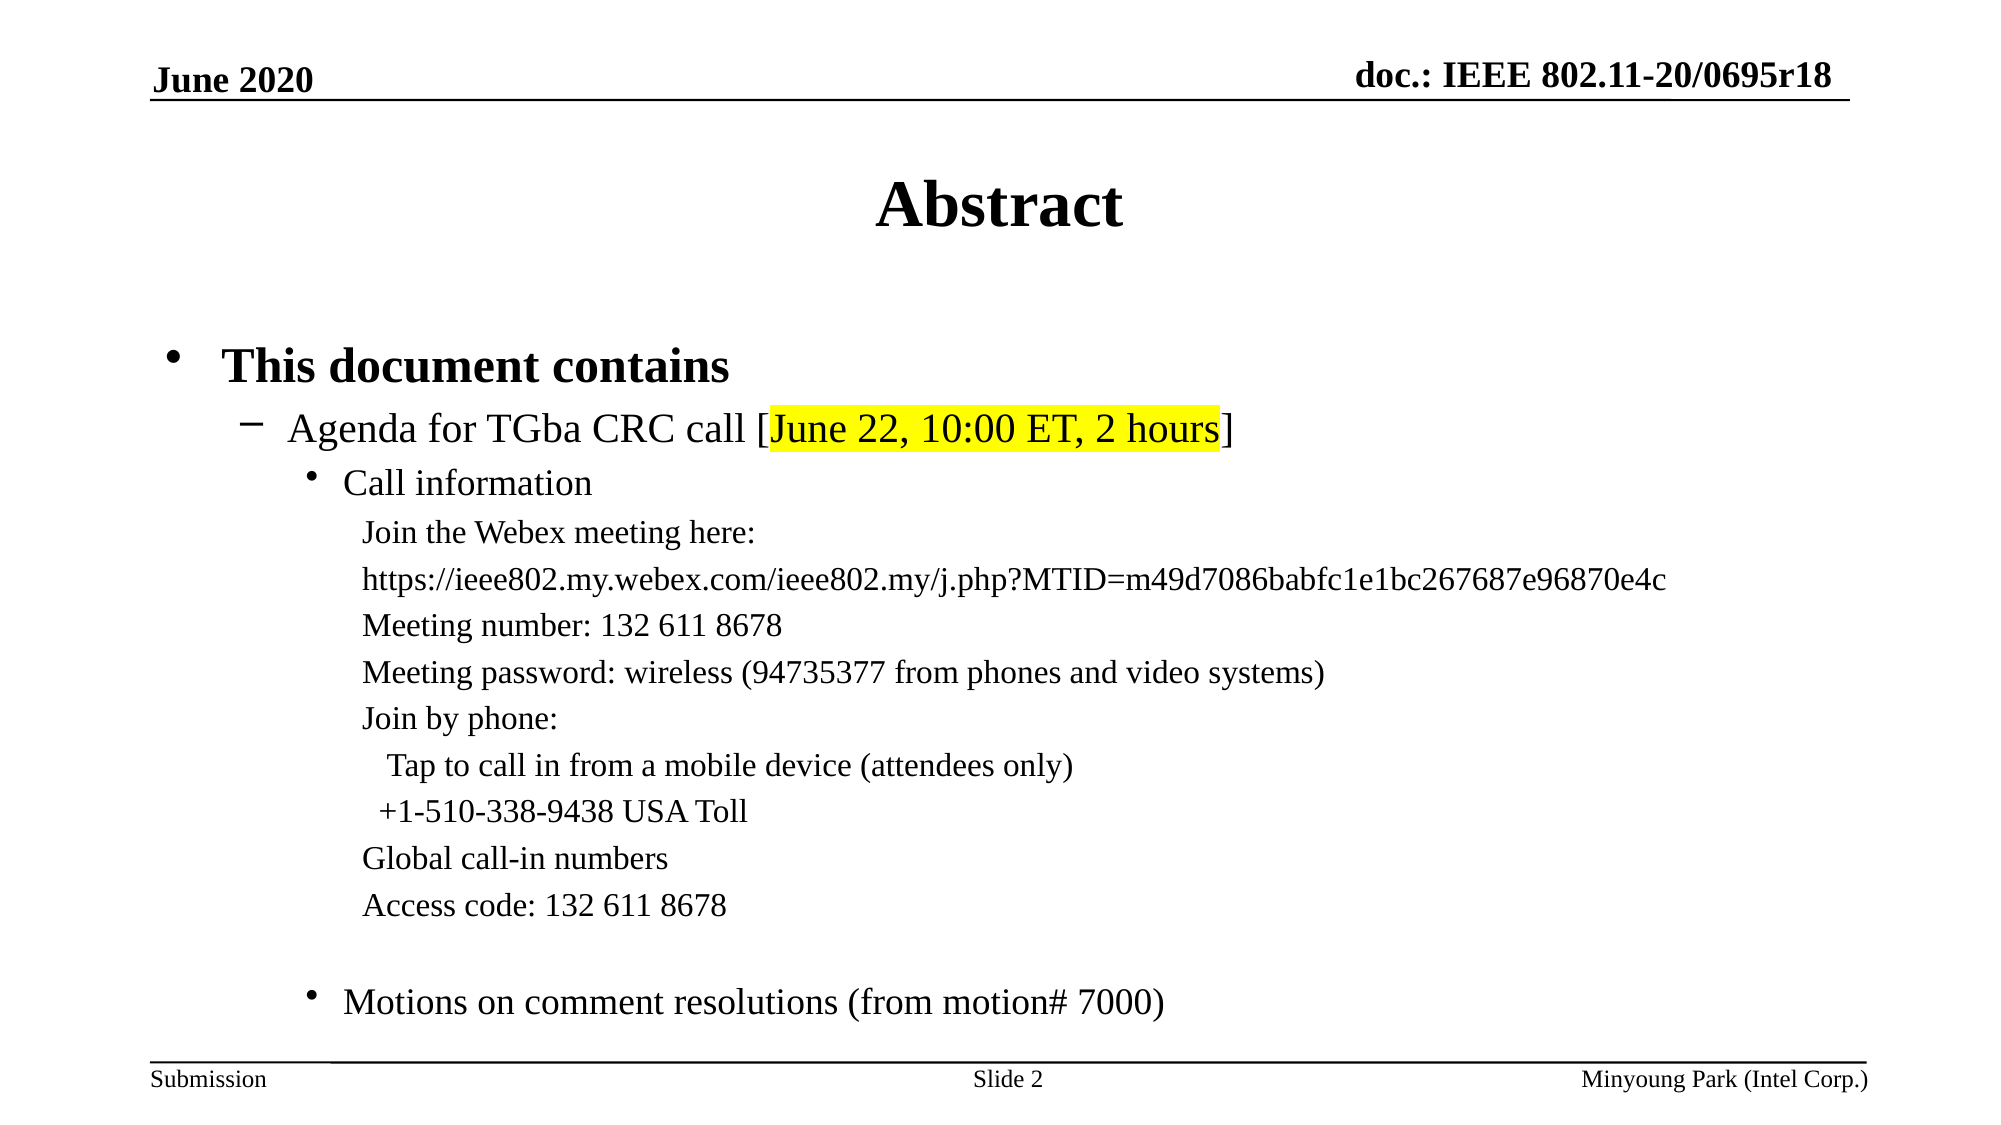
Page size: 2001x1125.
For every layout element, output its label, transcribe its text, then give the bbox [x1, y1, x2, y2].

footer Minyoung Park (Intel Corp.) [1266, 1061, 1869, 1093]
list This document contains Agenda for TGba CRC call [June 22, 10:00 ET, 2 hours] Call information Join the Webex meeting here: https://ieee802.my.webex.com/ieee802.my/j.php?MTID=m49d7086babfc1e1bc267687e96870e4c Meeting number: 132 611 8678 Meeting password: wireless (94735377 from phones and video systems) Join by phone: Tap to call in from a mobile device (attendees only) +1-510-338-9438 USA Toll Global call-in numbers Access code: 132 611 8678 Motions on comment resolutions (from motion# 7000) [150, 324, 1850, 1000]
slide_number Slide 2 [964, 1061, 1053, 1093]
title Abstract [150, 112, 1850, 288]
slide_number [152, 54, 347, 101]
